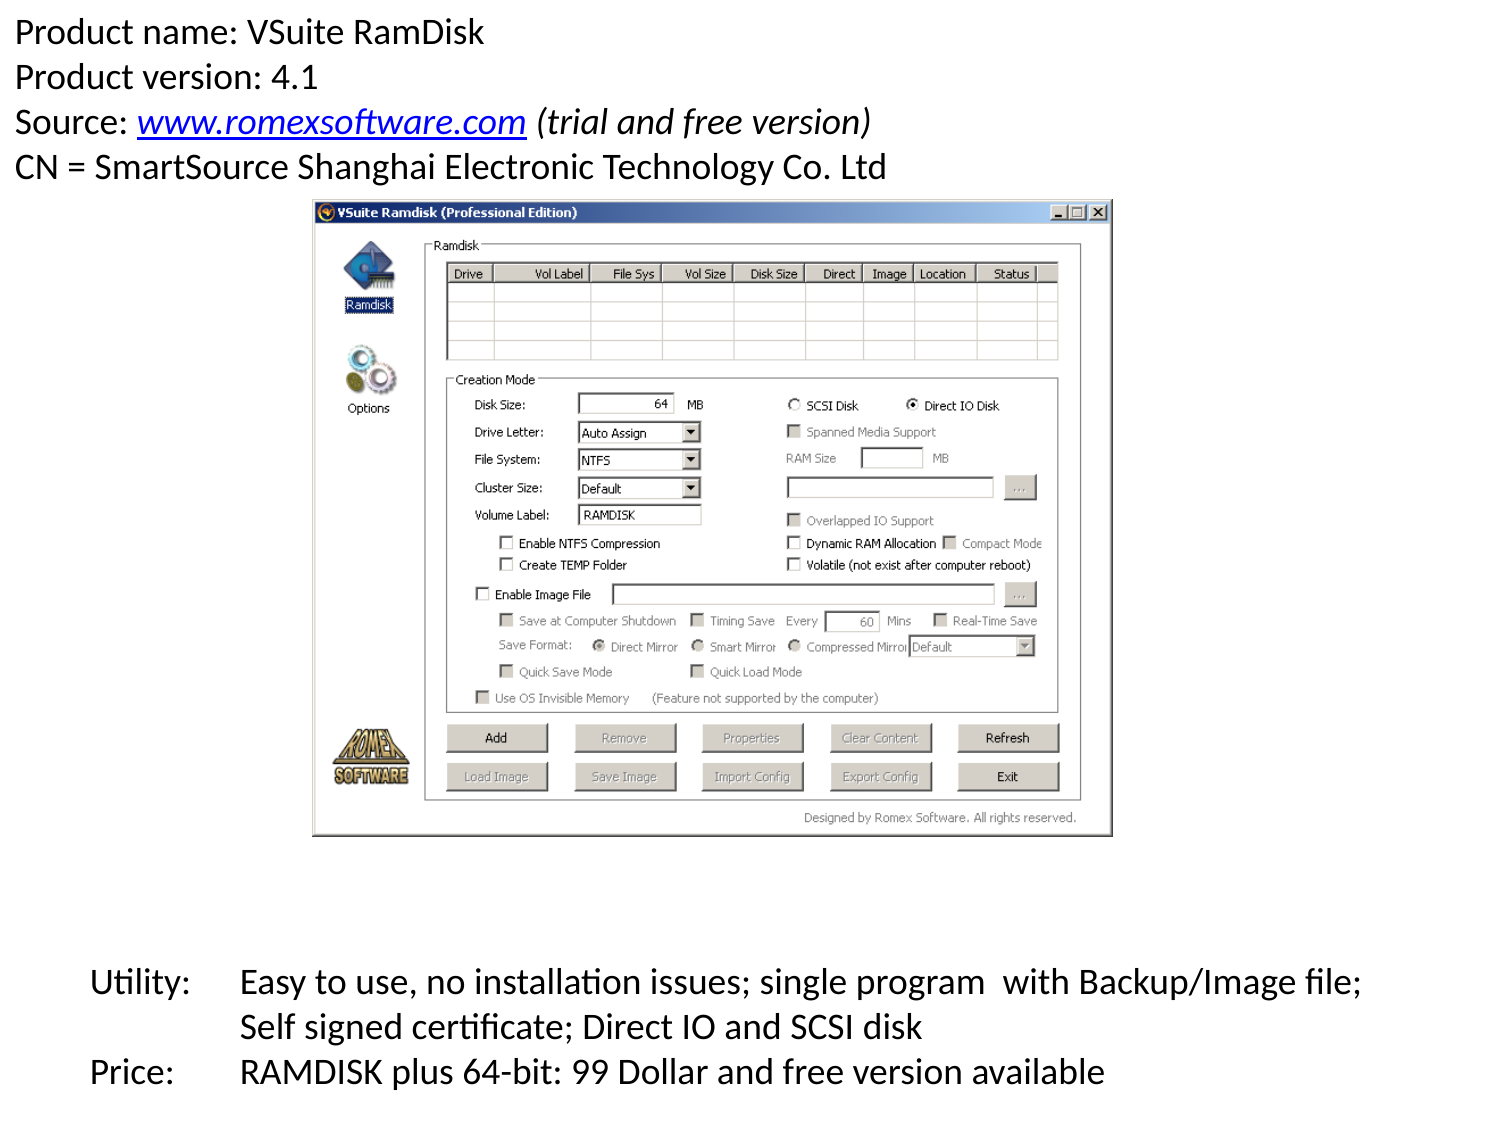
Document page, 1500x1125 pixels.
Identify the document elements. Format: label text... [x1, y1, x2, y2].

picture [312, 199, 1113, 837]
text_box Utility: Easy to use, no installation issues; single program with Backup/Image file; Self signed certificate; Direct IO and SCSI disk Price: RAMDISK plus 64-bit: 99 Dollar and free version available [75, 949, 1388, 1100]
text_box Product name: VSuite RamDisk Product version: 4.1 Source: www.romexsoftware.com (trial and free version) CN = SmartSource Shanghai Electronic Technology Co. Ltd [0, 0, 1125, 195]
